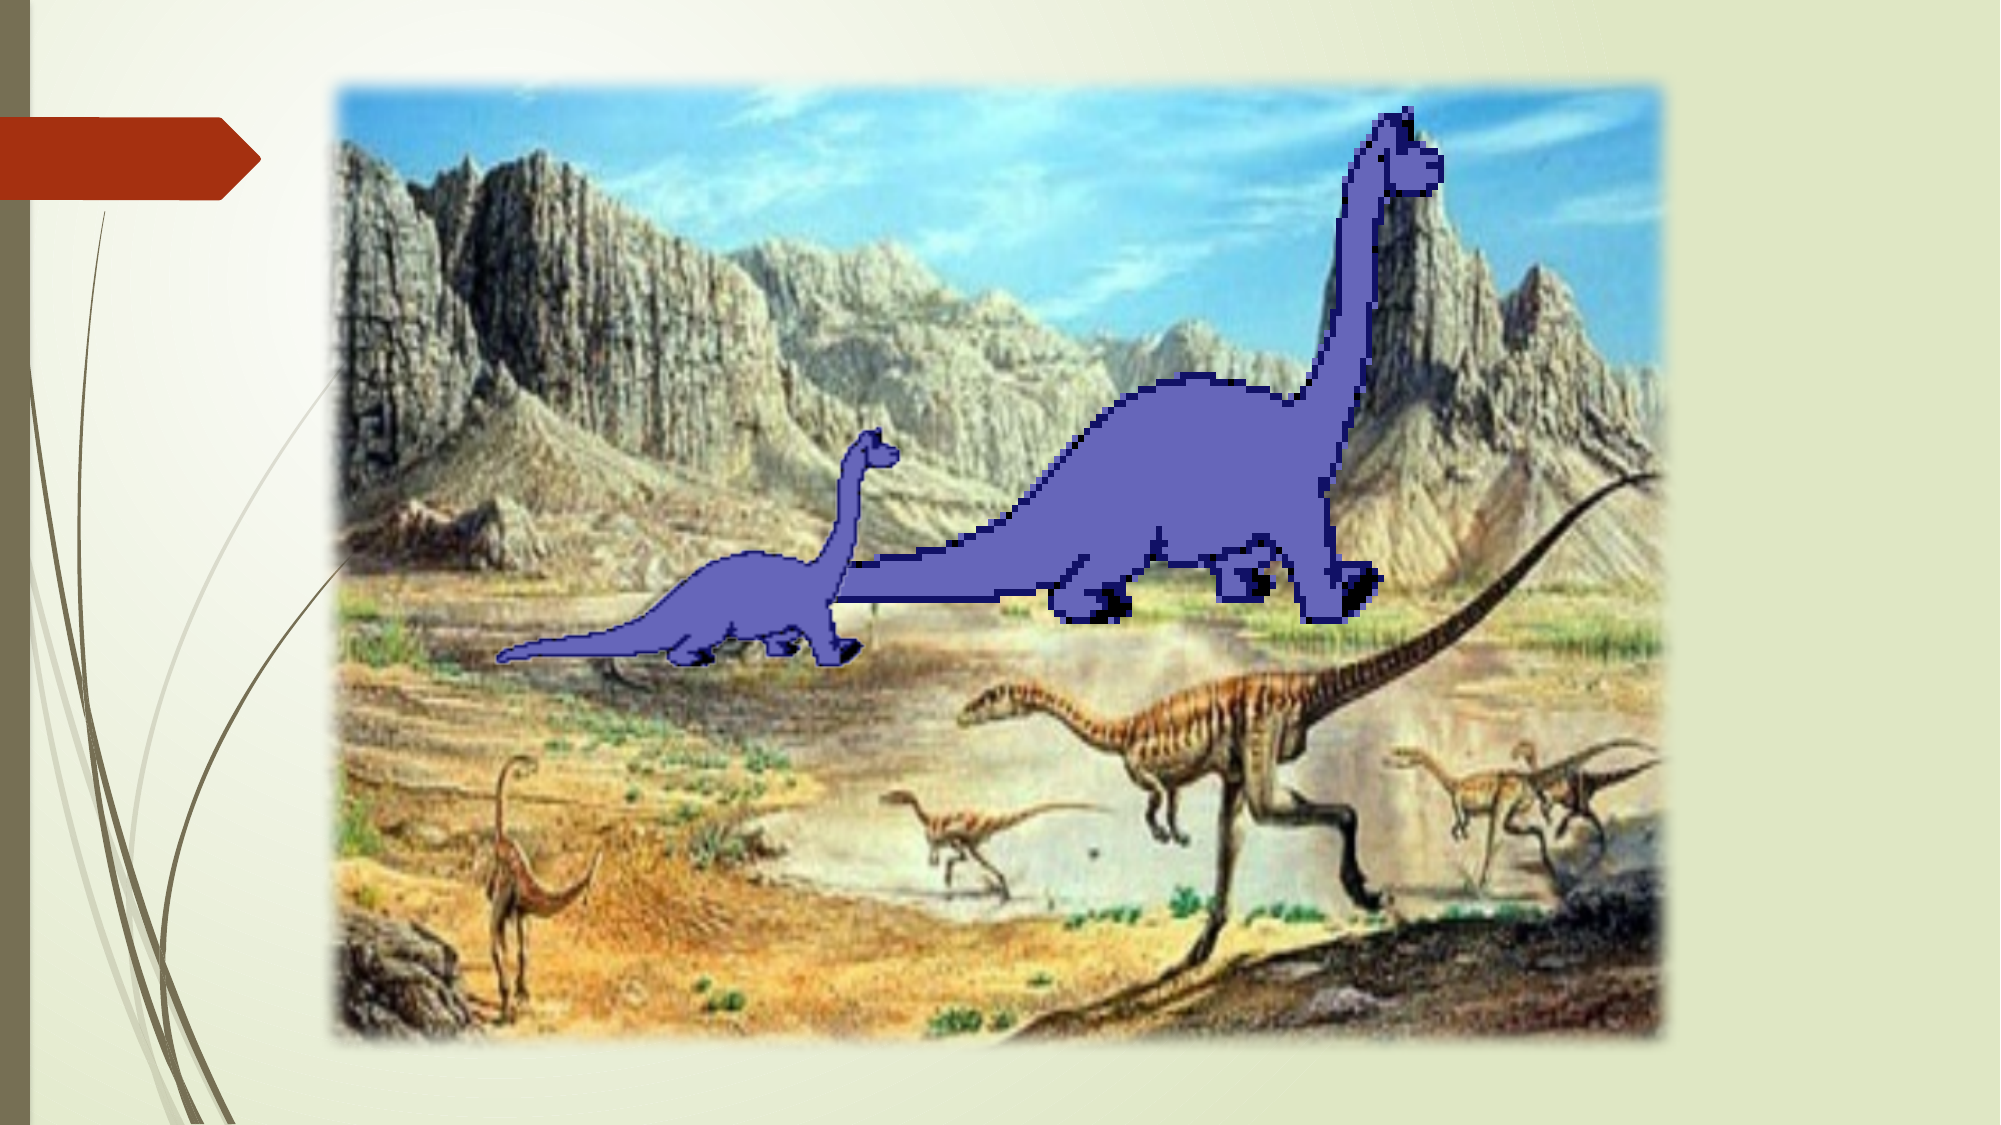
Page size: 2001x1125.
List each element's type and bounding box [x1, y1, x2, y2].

picture [472, 93, 1493, 678]
list [320, 70, 1680, 1055]
